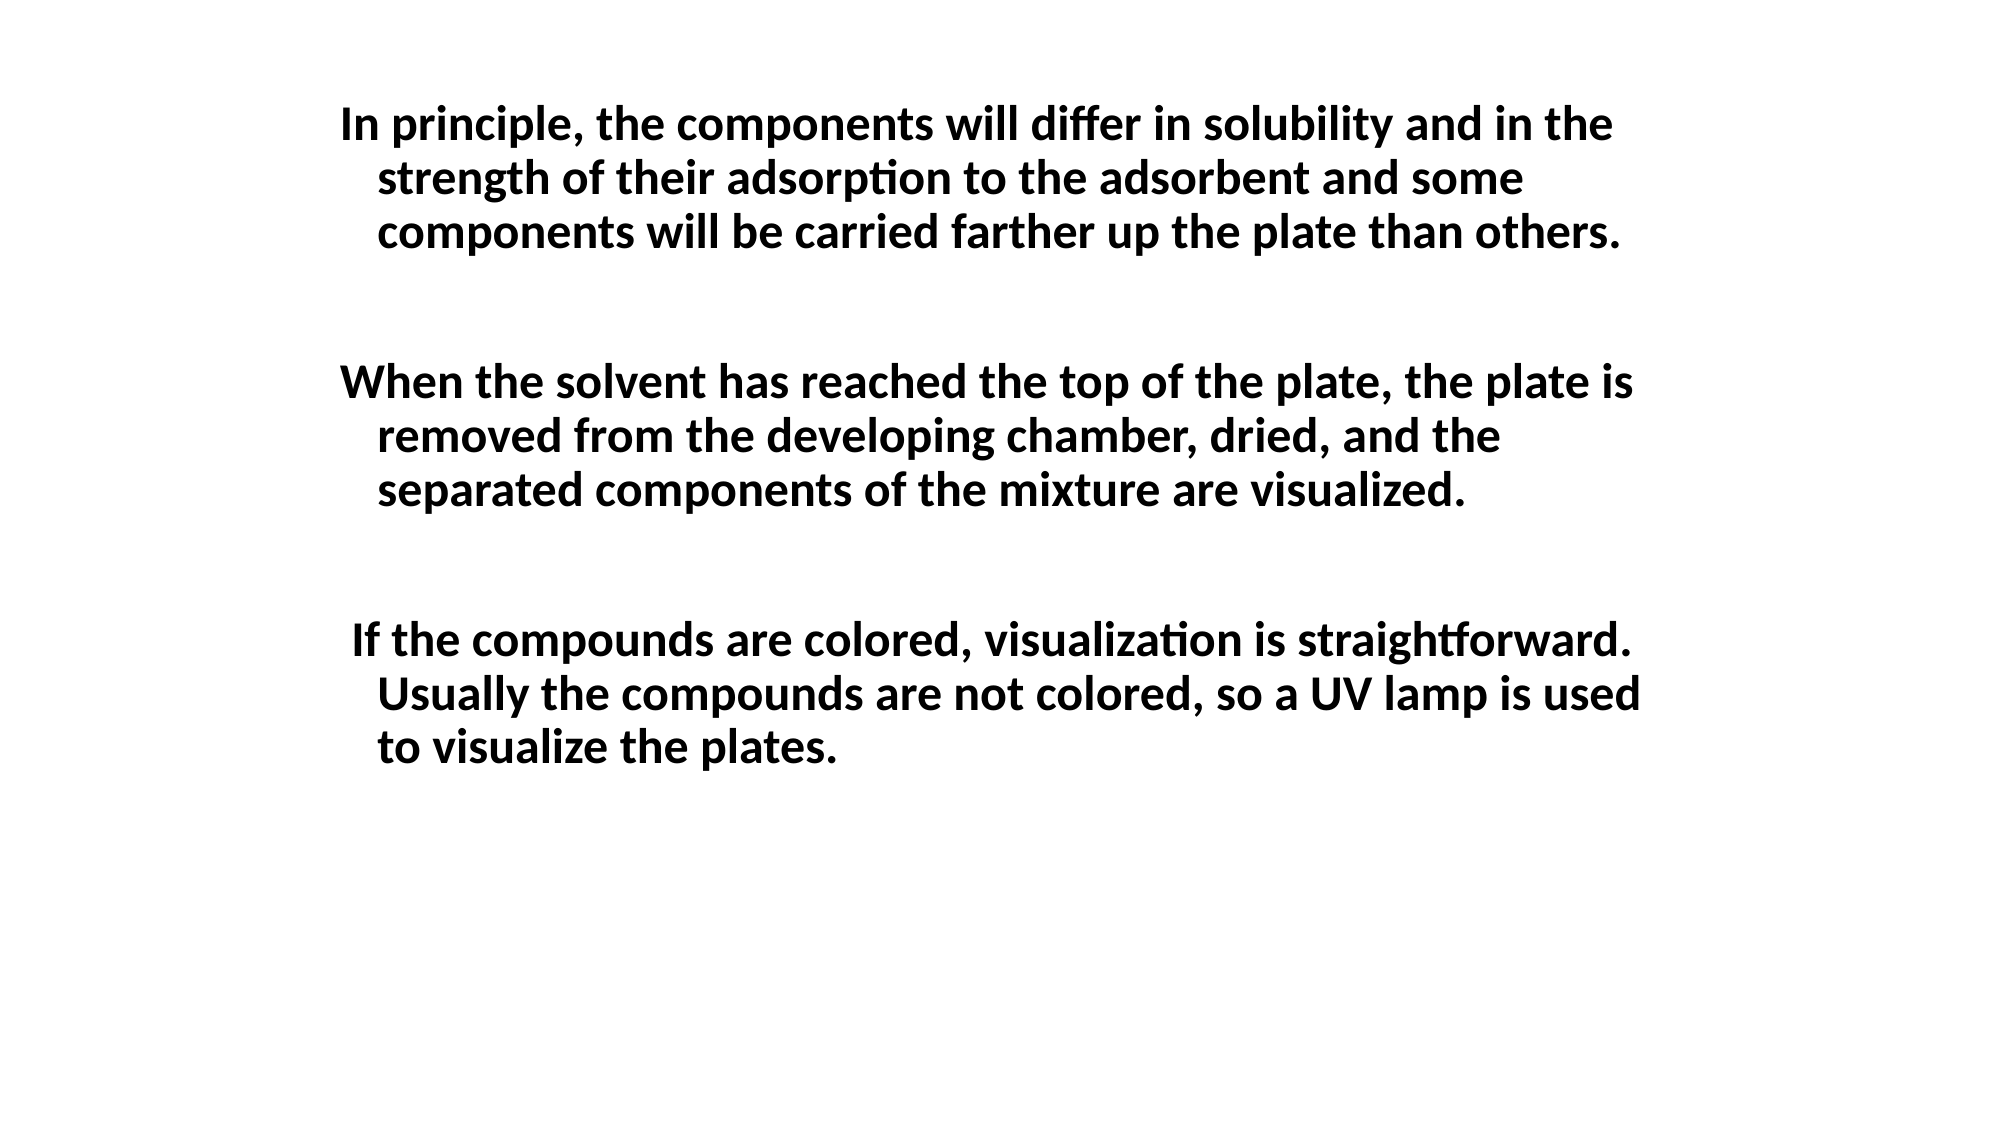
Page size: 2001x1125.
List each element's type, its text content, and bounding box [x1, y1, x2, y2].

list In principle, the components will differ in solubility and in the strength of their adsorption to the adsorbent and some components will be carried farther up the plate than others. When the solvent has reached the top of the plate, the plate is removed from the developing chamber, dried, and the separated components of the mixture are visualized. If the compounds are colored, visualization is straightforward. Usually the compounds are not colored, so a UV lamp is used to visualize the plates. [324, 90, 1675, 1006]
